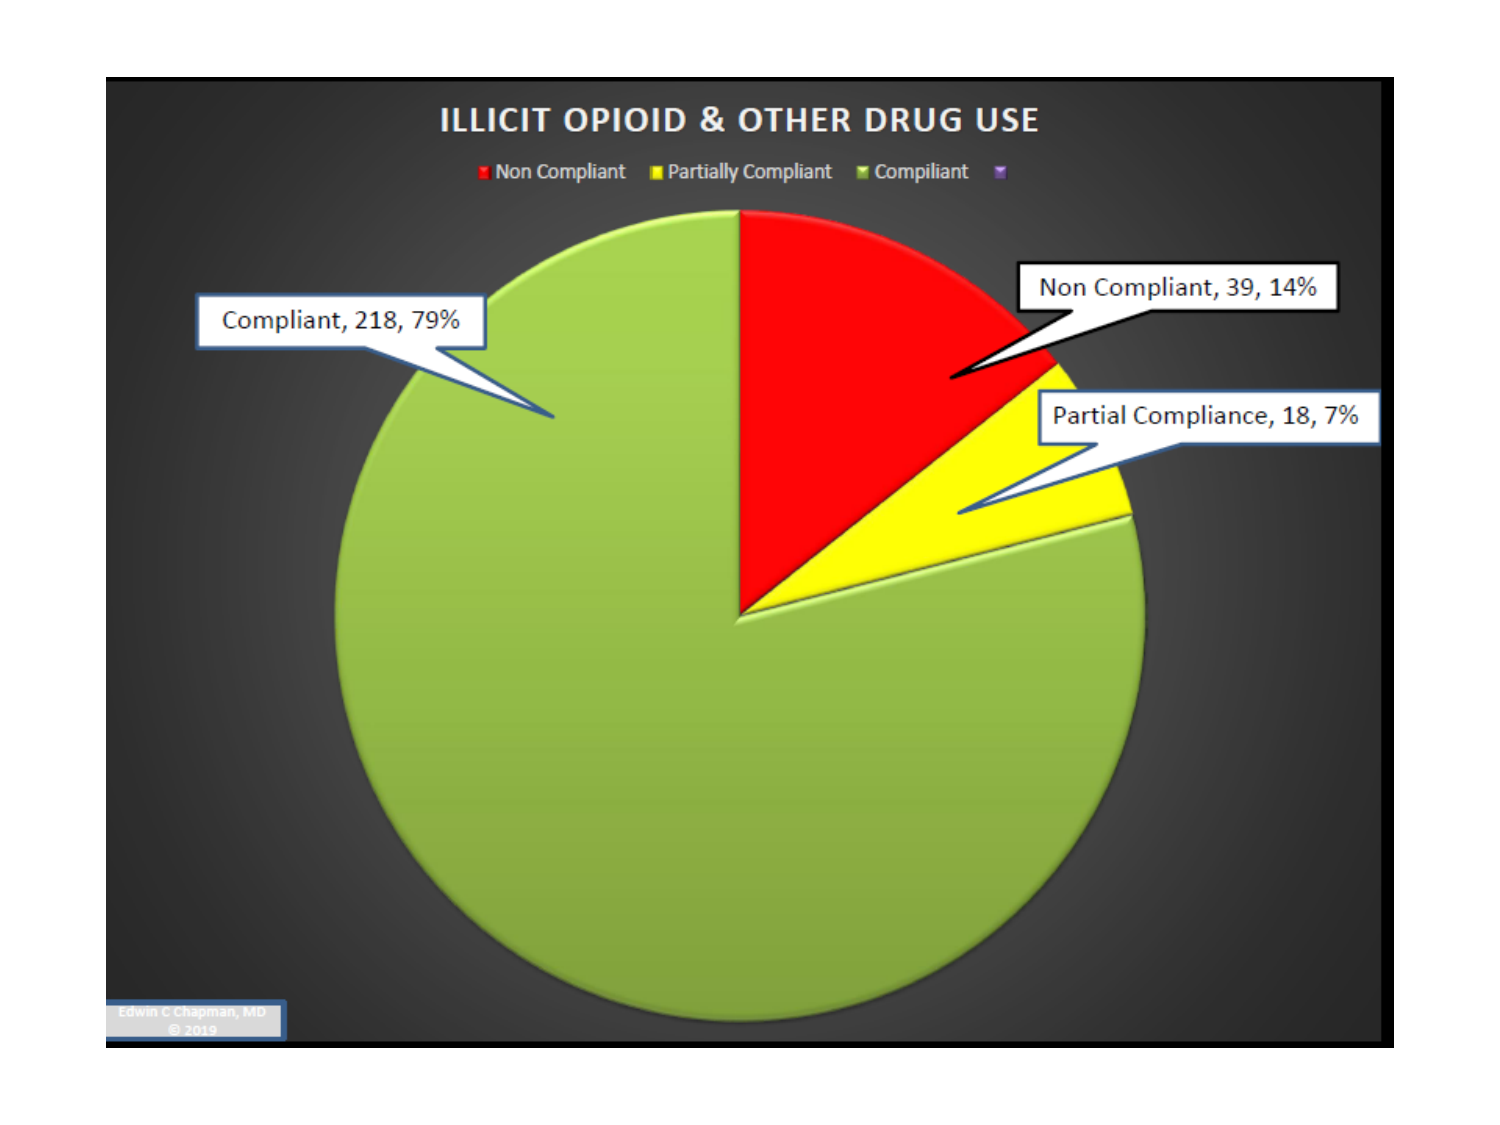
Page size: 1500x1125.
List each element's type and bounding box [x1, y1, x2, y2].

picture [105, 77, 1394, 1048]
